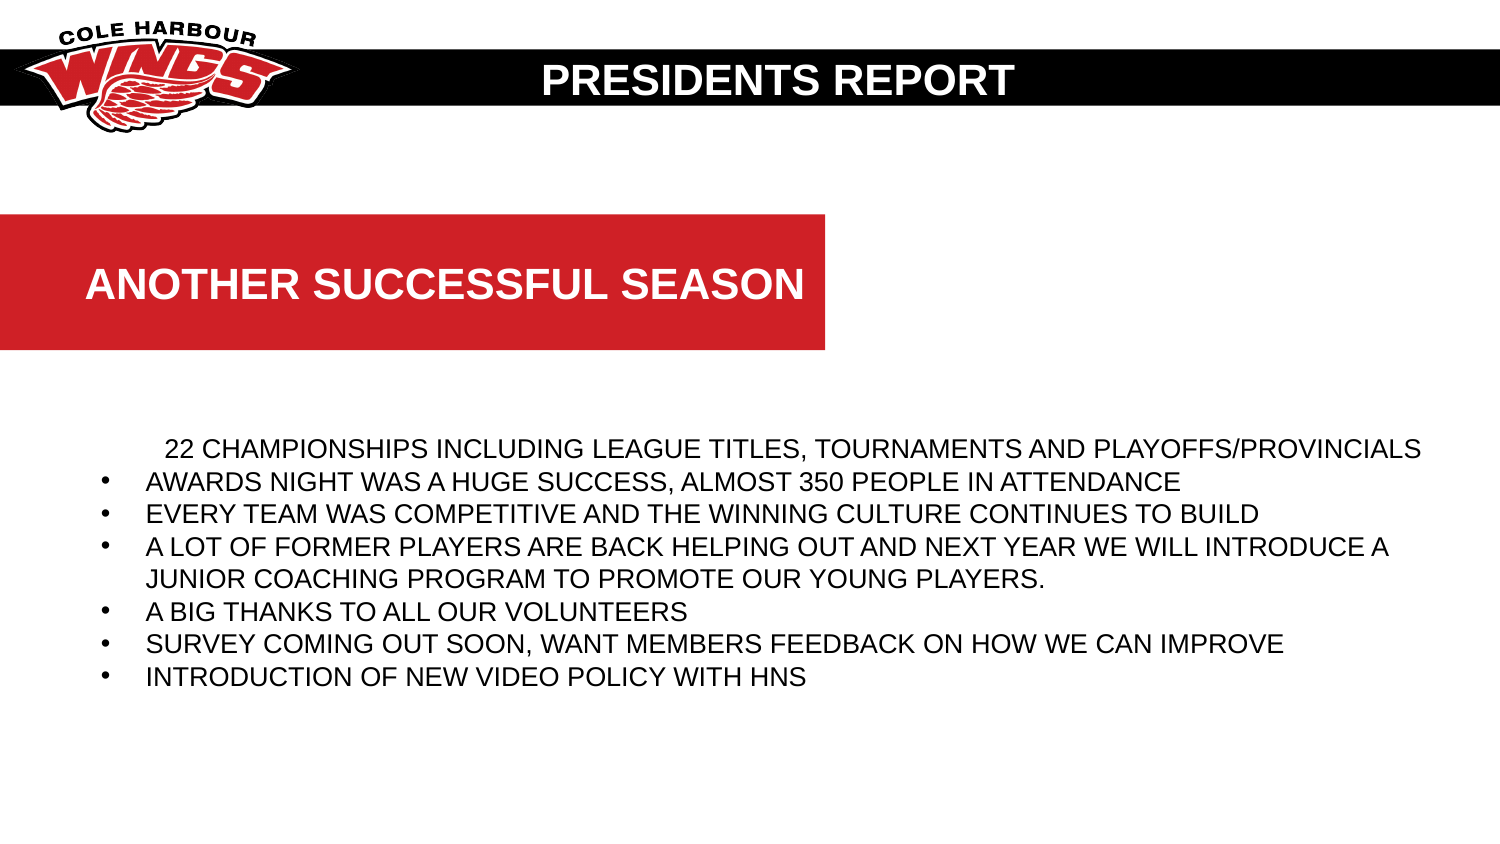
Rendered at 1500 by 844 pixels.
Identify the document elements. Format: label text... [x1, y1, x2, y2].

text_box 22 CHAMPIONSHIPS INCLUDING LEAGUE TITLES, TOURNAMENTS AND PLAYOFFS/PROVINCIALS AWARDS NIGHT WAS A HUGE SUCCESS, ALMOST 350 PEOPLE IN ATTENDANCE EVERY TEAM WAS COMPETITIVE AND THE WINNING CULTURE CONTINUES TO BUILD A LOT OF FORMER PLAYERS ARE BACK HELPING OUT AND NEXT YEAR WE WILL INTRODUCE A JUNIOR COACHING PROGRAM TO PROMOTE OUR YOUNG PLAYERS. A BIG THANKS TO ALL OUR VOLUNTEERS SURVEY COMING OUT SOON, WANT MEMBERS FEEDBACK ON HOW WE CAN IMPROVE INTRODUCTION OF NEW VIDEO POLICY WITH HNS [78, 186, 1486, 750]
text_box ANOTHER SUCCESSFUL SEASON [0, 214, 826, 351]
text_box PRESIDENTS REPORT [0, 49, 8, 106]
text_box PRESIDENTS REPORT [304, 49, 1500, 106]
picture [13, 20, 300, 133]
